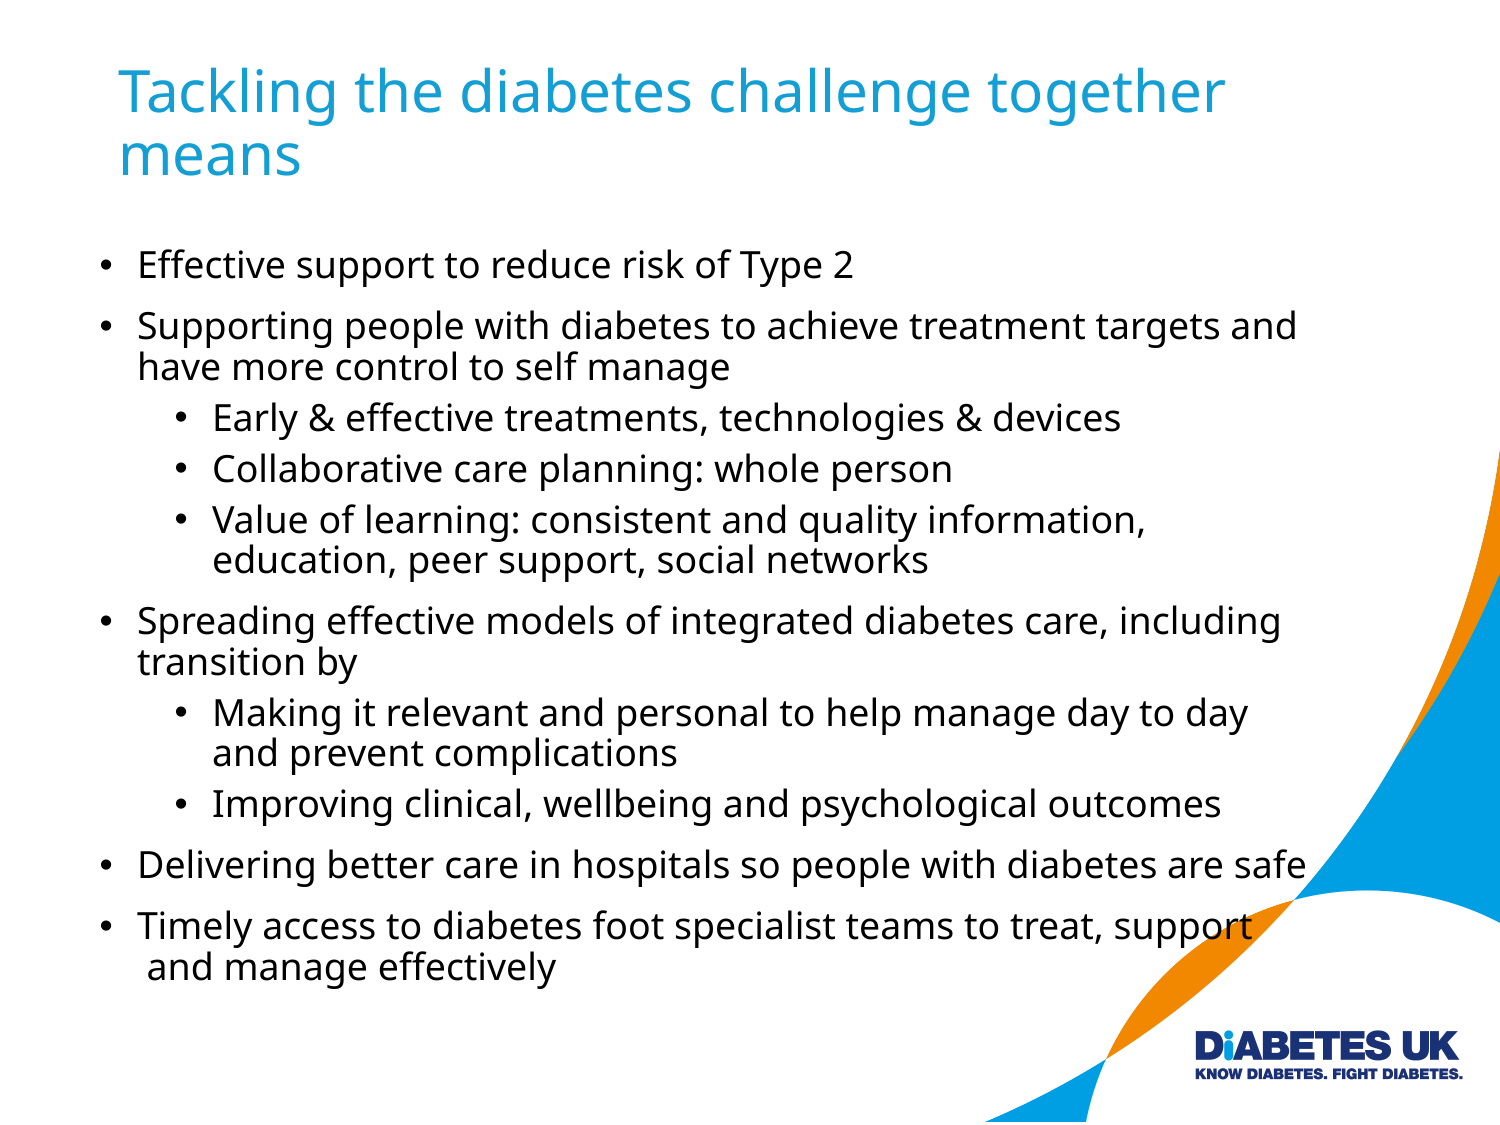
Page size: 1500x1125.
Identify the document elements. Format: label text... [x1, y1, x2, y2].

picture [0, 0, 1500, 1122]
text_box Tackling the diabetes challenge together means [103, 54, 1354, 243]
text_box Effective support to reduce risk of Type 2 Supporting people with diabetes to achieve treatment targets and have more control to self manage Early & effective treatments, technologies & devices Collaborative care planning: whole person Value of learning: consistent and quality information, education, peer support, social networks Spreading effective models of integrated diabetes care, including transition by Making it relevant and personal to help manage day to day and prevent complications Improving clinical, wellbeing and psychological outcomes Delivering better care in hospitals so people with diabetes are safe Timely access to diabetes foot specialist teams to treat, support and manage effectively [84, 239, 1335, 996]
